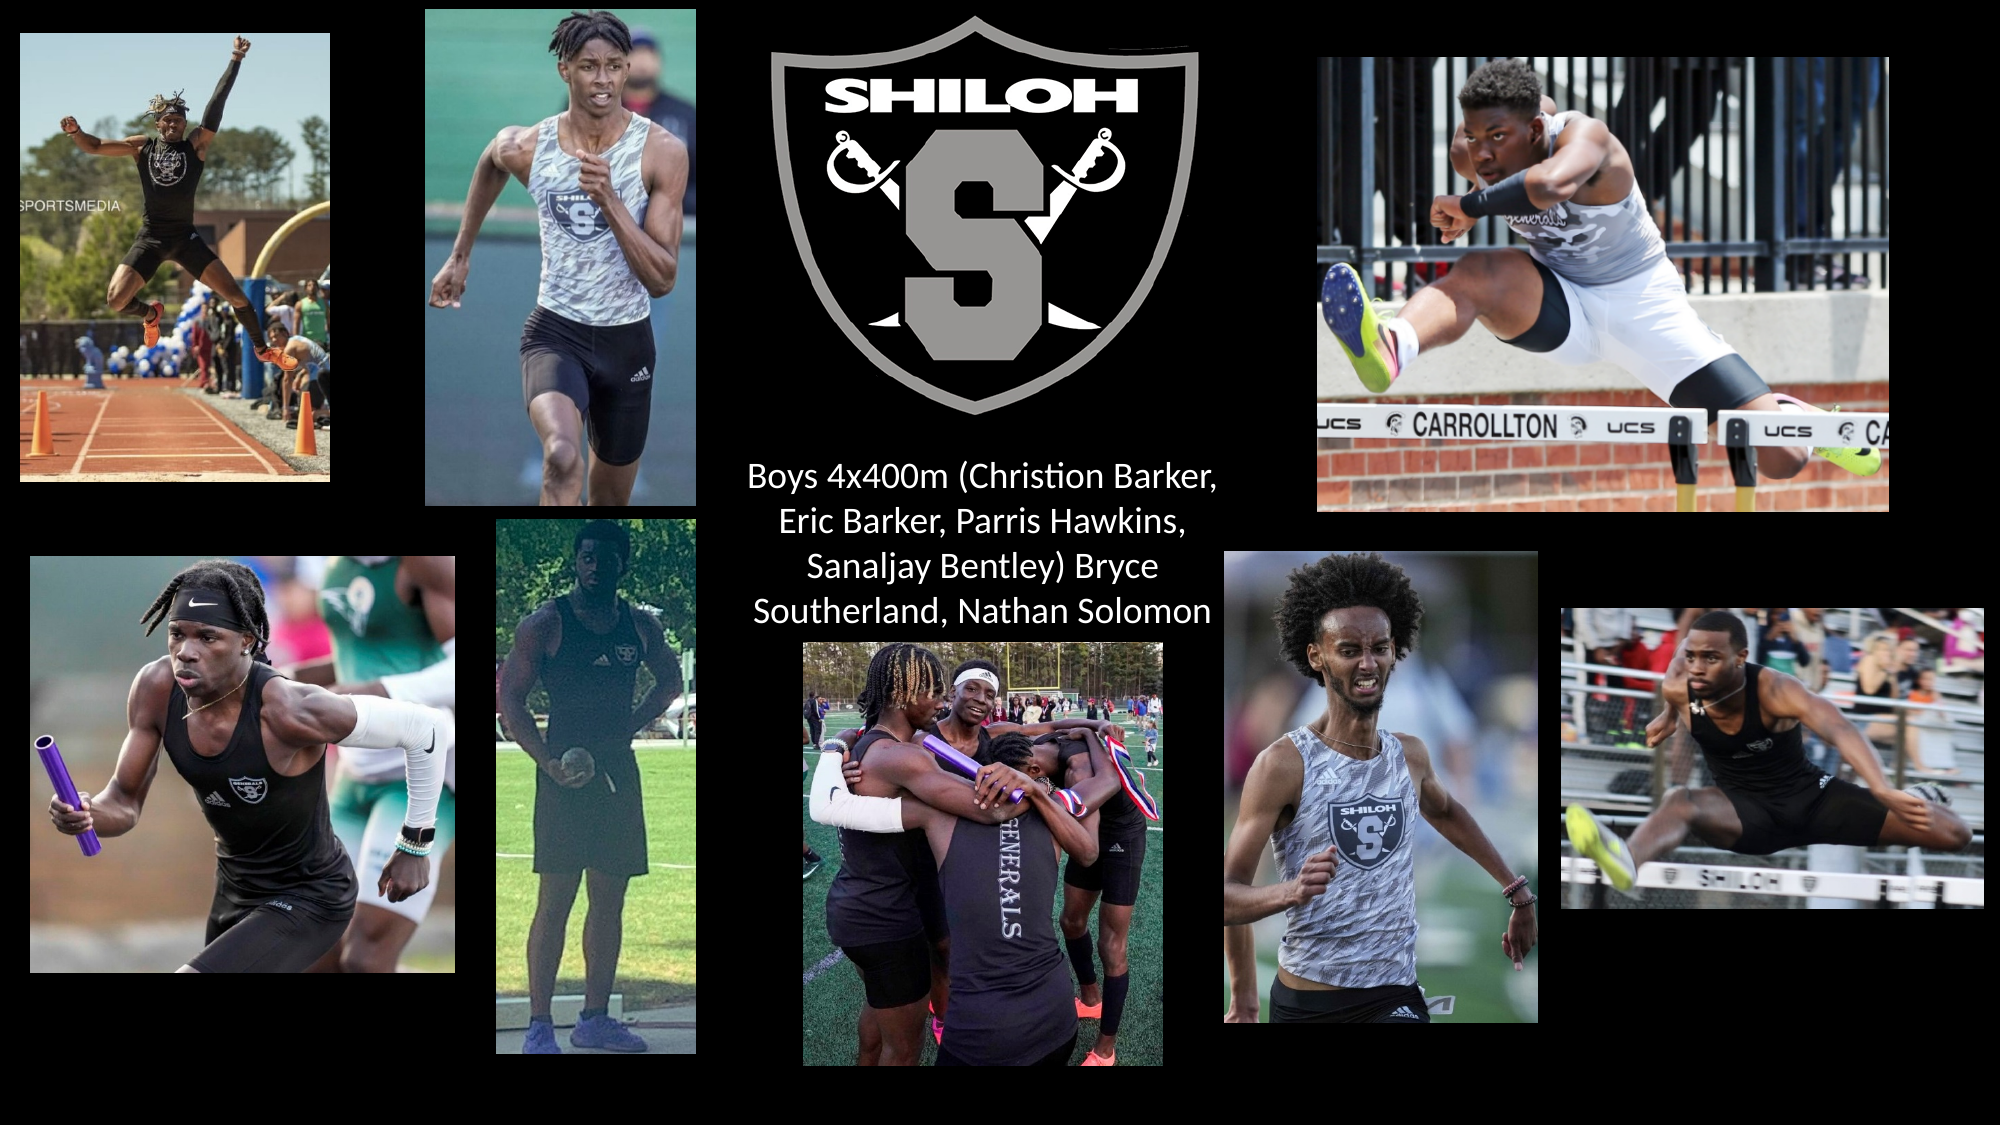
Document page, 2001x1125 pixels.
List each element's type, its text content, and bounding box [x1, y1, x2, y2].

text_box Boys 4x400m (Christion Barker, Eric Barker, Parris Hawkins, Sanaljay Bentley) Bryce Southerland, Nathan Solomon [708, 443, 1257, 639]
picture [1561, 608, 1984, 909]
picture [617, 558, 622, 574]
picture [1224, 551, 1538, 1023]
picture [20, 33, 330, 482]
picture [424, 9, 696, 506]
picture [30, 556, 455, 973]
picture [1317, 57, 1889, 512]
picture [803, 642, 1163, 1066]
picture [755, 0, 1211, 432]
picture [496, 519, 696, 1054]
